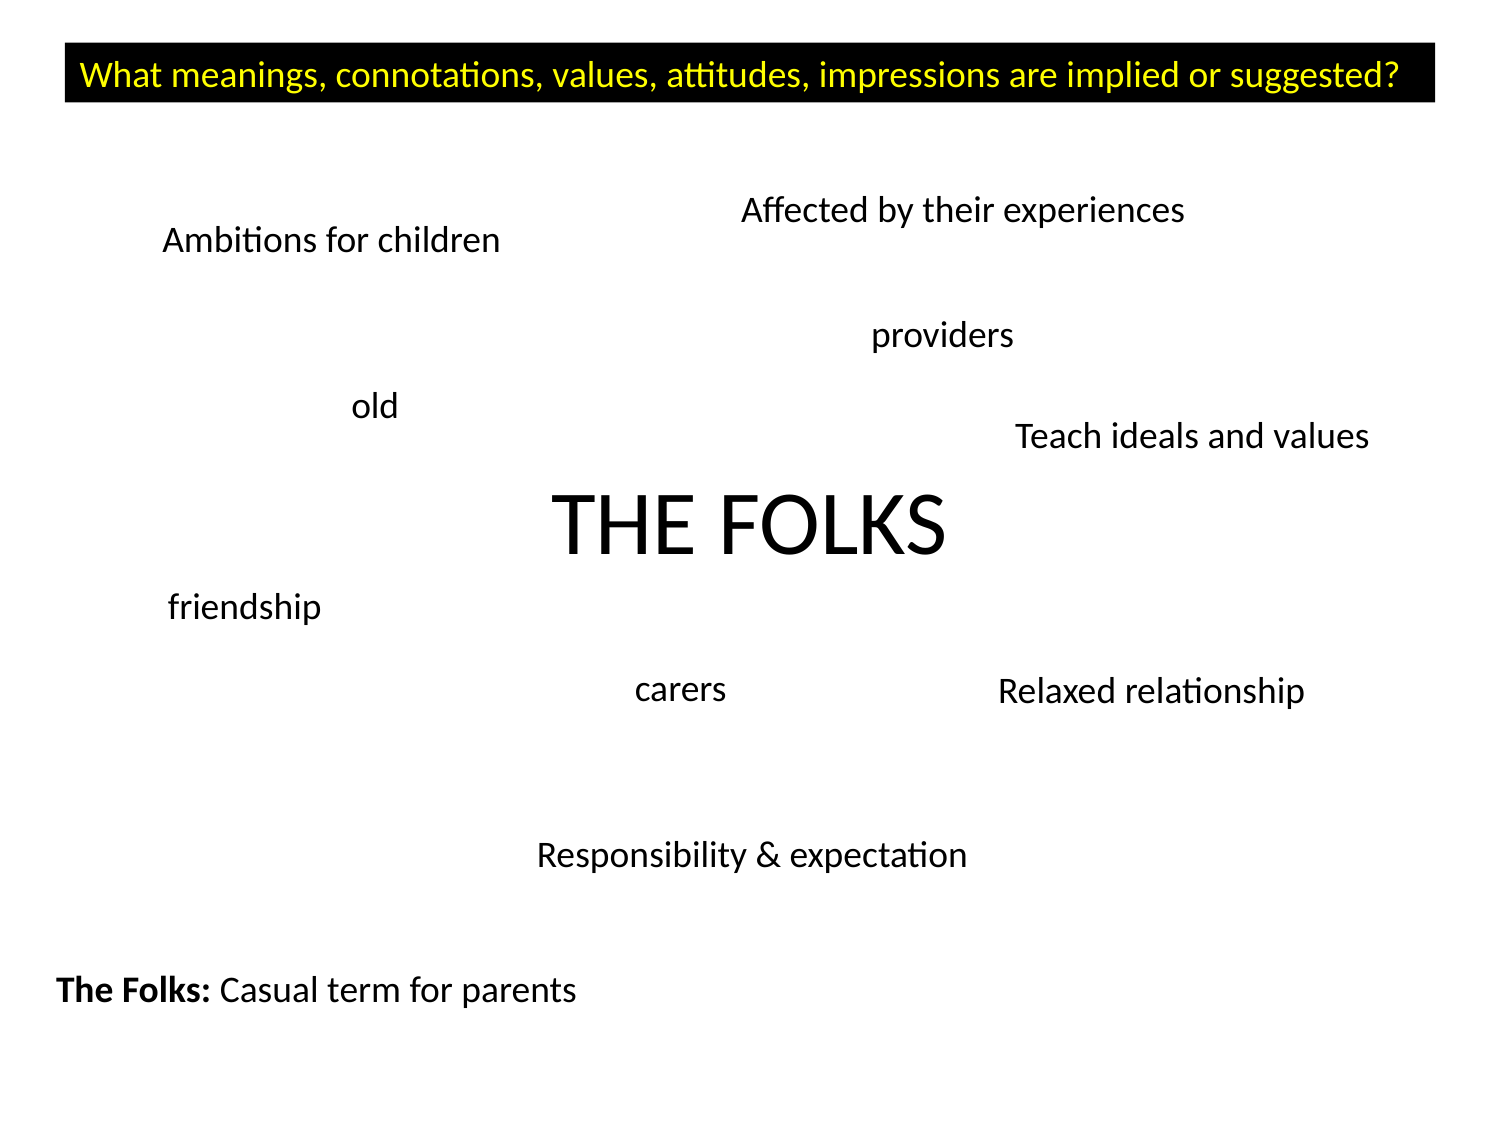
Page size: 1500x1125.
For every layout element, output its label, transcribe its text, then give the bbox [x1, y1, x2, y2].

text_box What meanings, connotations, values, attitudes, impressions are implied or suggested? [64, 42, 1436, 103]
text_box carers [620, 656, 1093, 717]
text_box Affected by their experiences [726, 177, 1237, 238]
title THE FOLKS [112, 397, 1388, 639]
text_box The Folks: Casual term for parents [41, 957, 1459, 1018]
text_box Relaxed relationship [983, 658, 1456, 719]
text_box providers [856, 302, 1329, 363]
text_box Ambitions for children [147, 208, 621, 268]
text_box Teach ideals and values [1000, 403, 1473, 464]
text_box friendship [153, 574, 626, 634]
text_box old [336, 373, 809, 434]
text_box Responsibility & expectation [522, 822, 995, 882]
